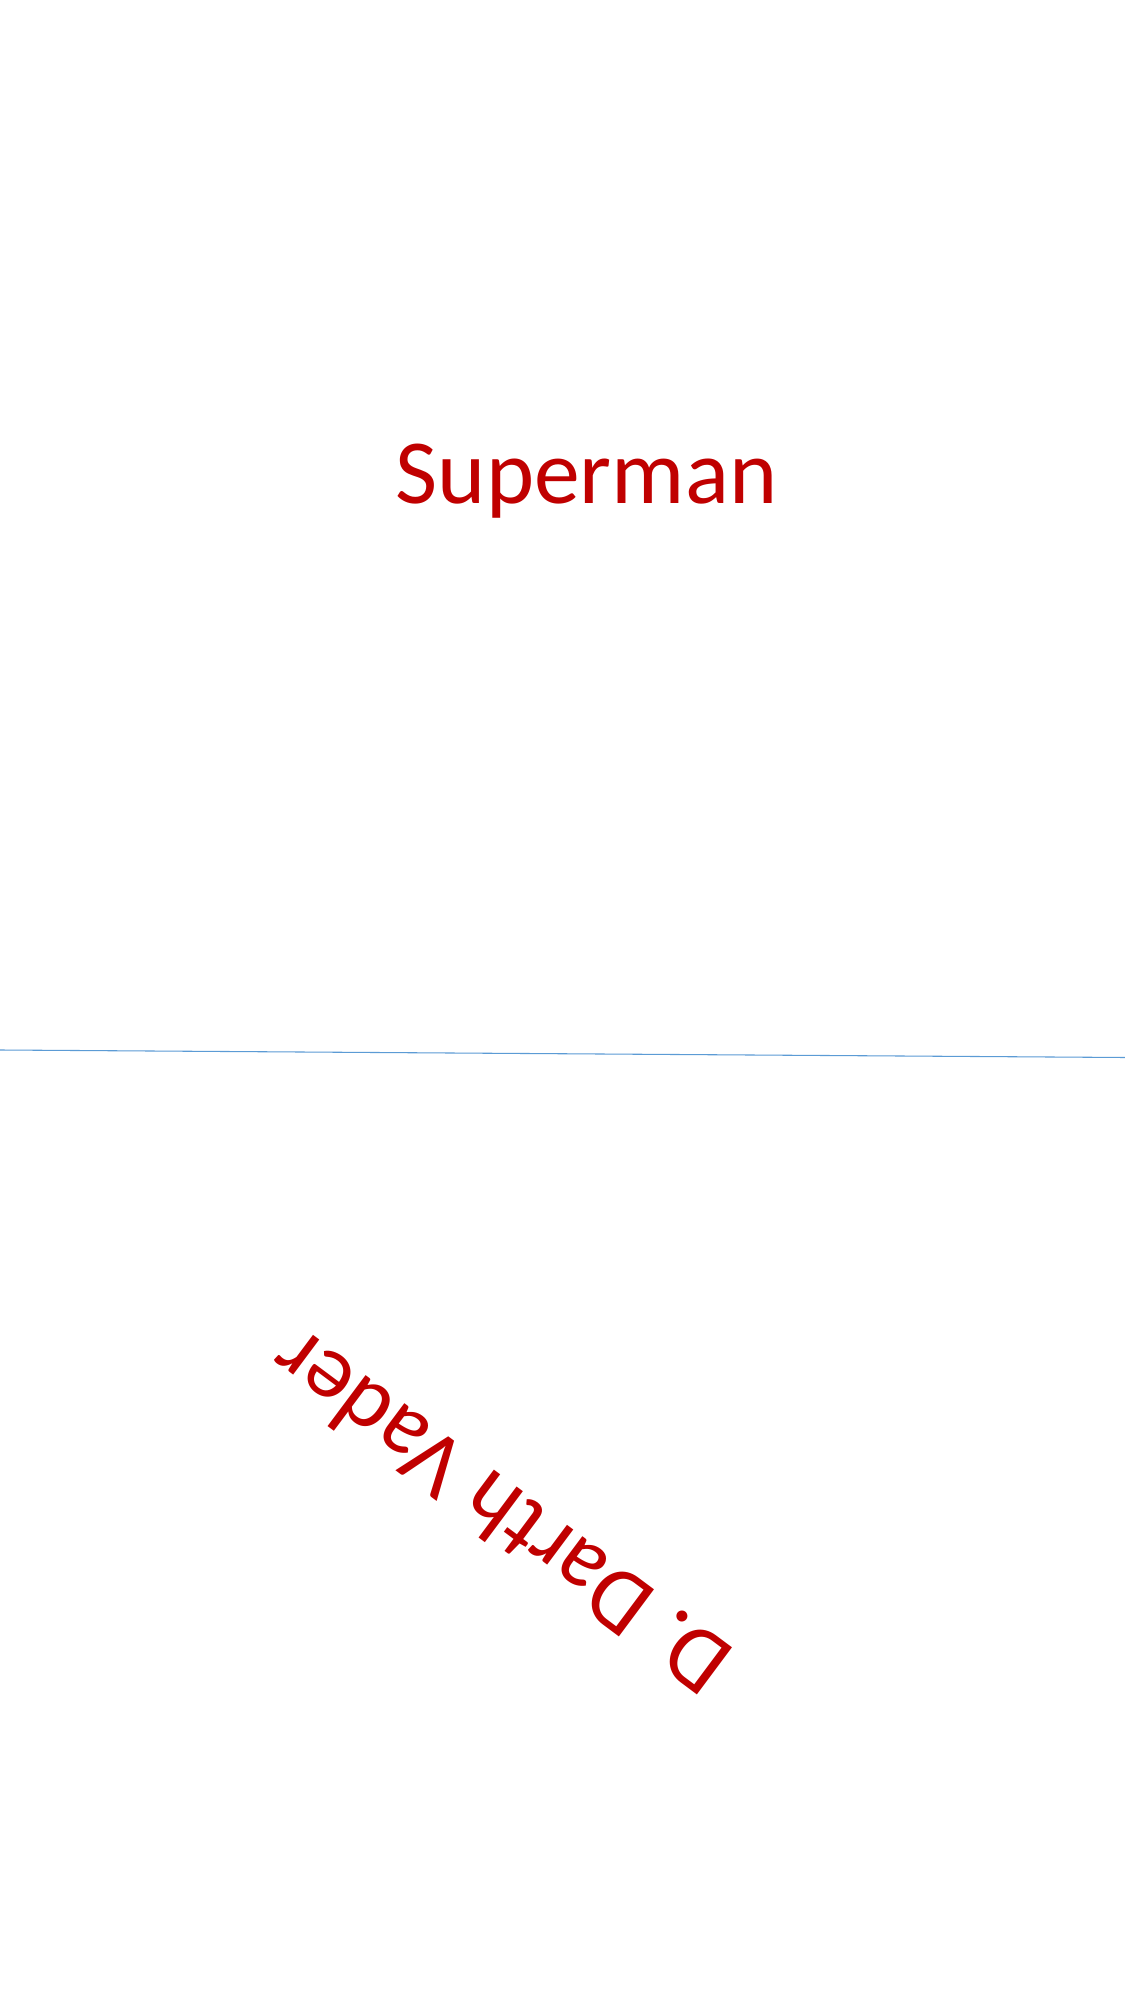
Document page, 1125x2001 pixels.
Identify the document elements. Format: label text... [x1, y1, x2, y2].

text_box Superman [131, 404, 1043, 530]
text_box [0, 1049, 1125, 1058]
text_box D. Darth Vader [7, 1132, 985, 1904]
